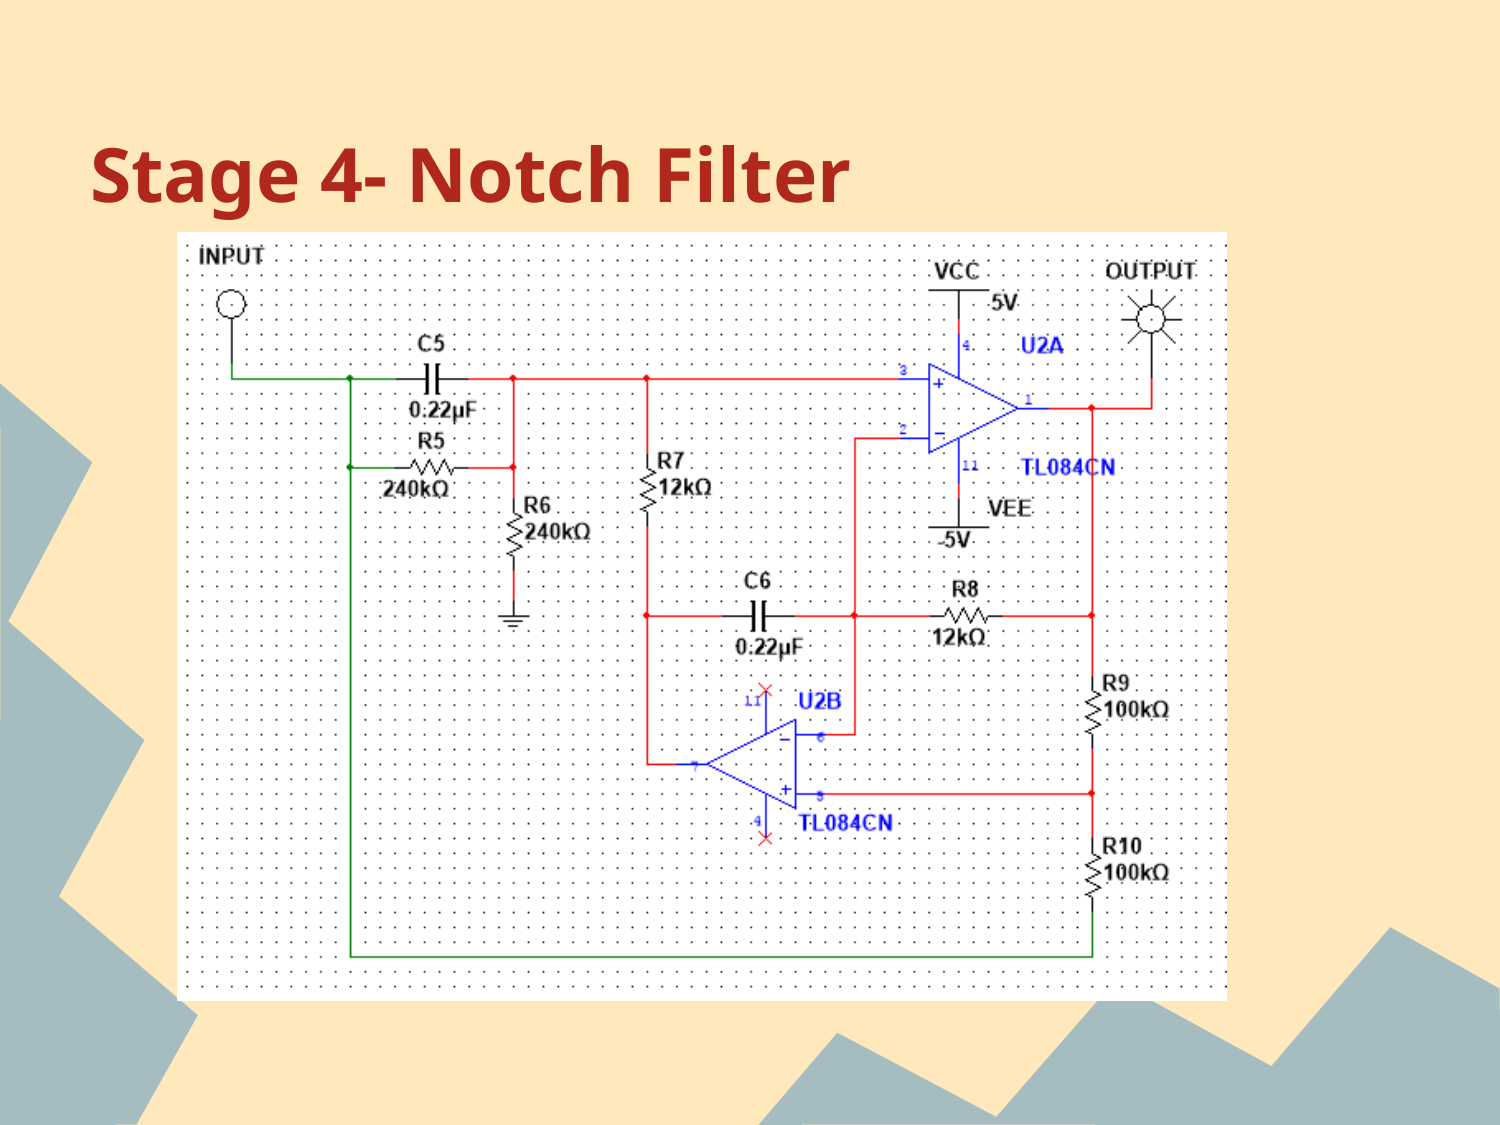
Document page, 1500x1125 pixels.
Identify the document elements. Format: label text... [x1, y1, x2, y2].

title Stage 4- Notch Filter [75, 45, 1425, 233]
picture [177, 232, 1227, 1002]
